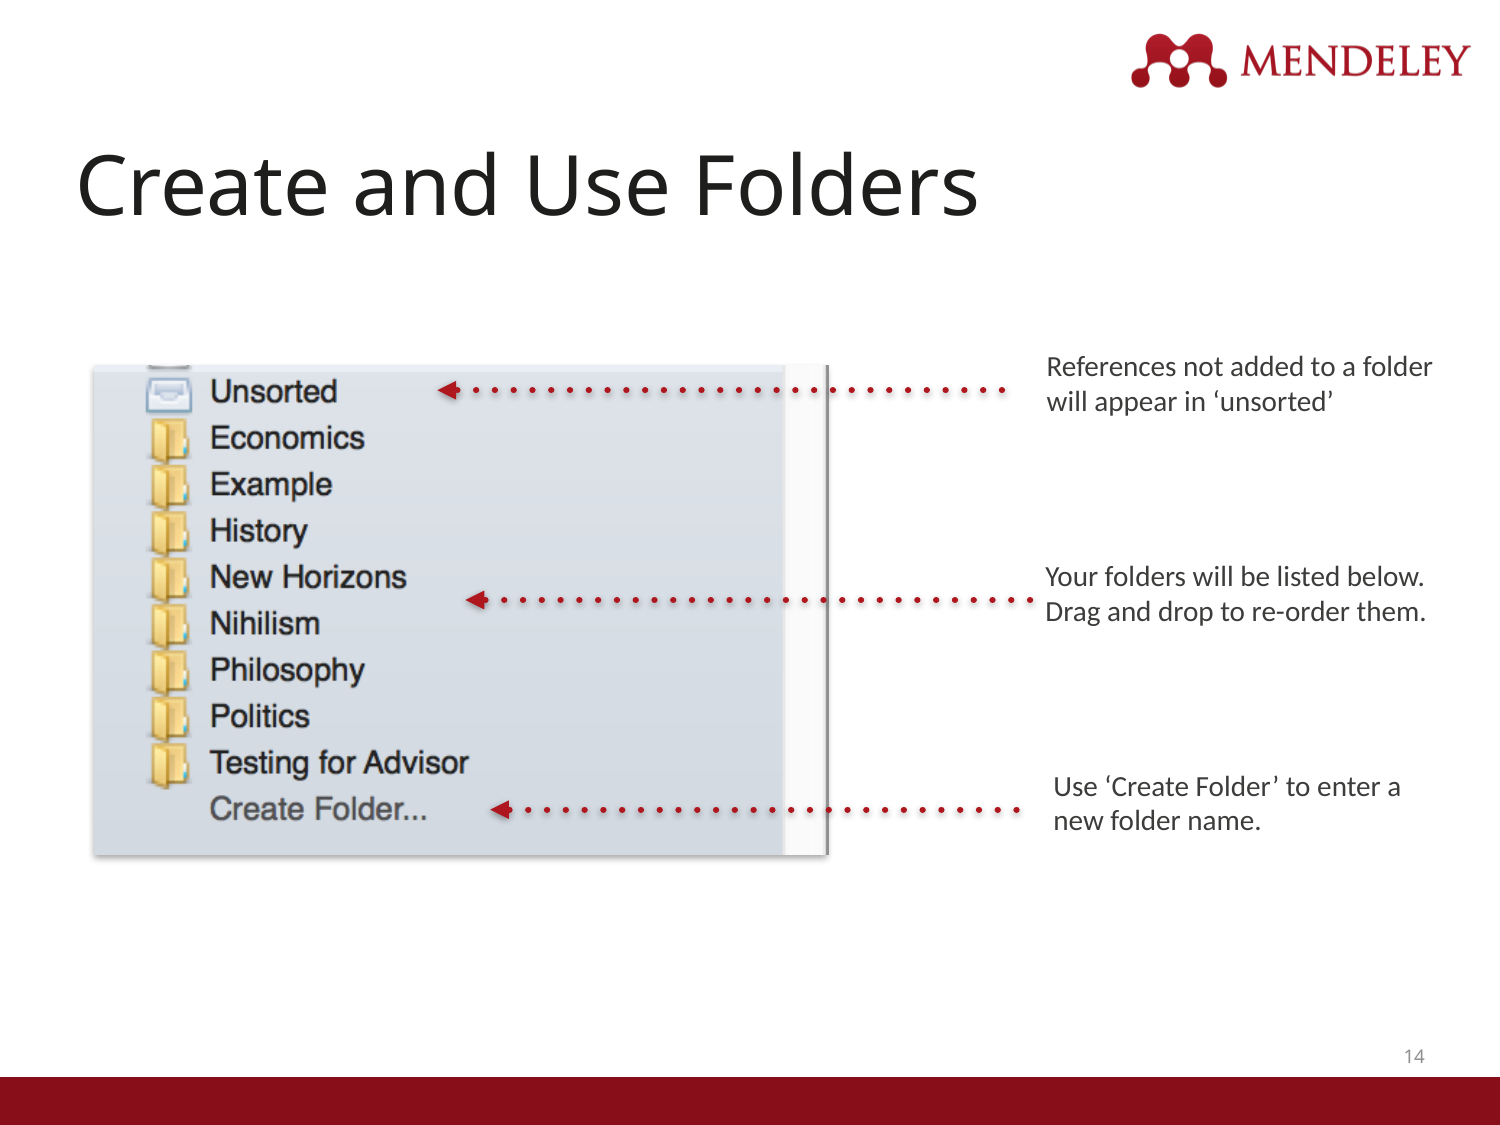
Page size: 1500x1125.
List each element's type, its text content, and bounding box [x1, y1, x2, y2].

text_box Your folders will be listed below. Drag and drop to re-order them. [1045, 557, 1428, 627]
slide_number 14 [1074, 1029, 1426, 1071]
picture [94, 365, 829, 856]
picture [1128, 29, 1476, 99]
text_box Use ‘Create Folder’ to enter a new folder name. [1053, 766, 1403, 837]
text_box References not added to a folder will appear in ‘unsorted’ [1046, 347, 1441, 418]
title Create and Use Folders [74, 44, 1426, 234]
